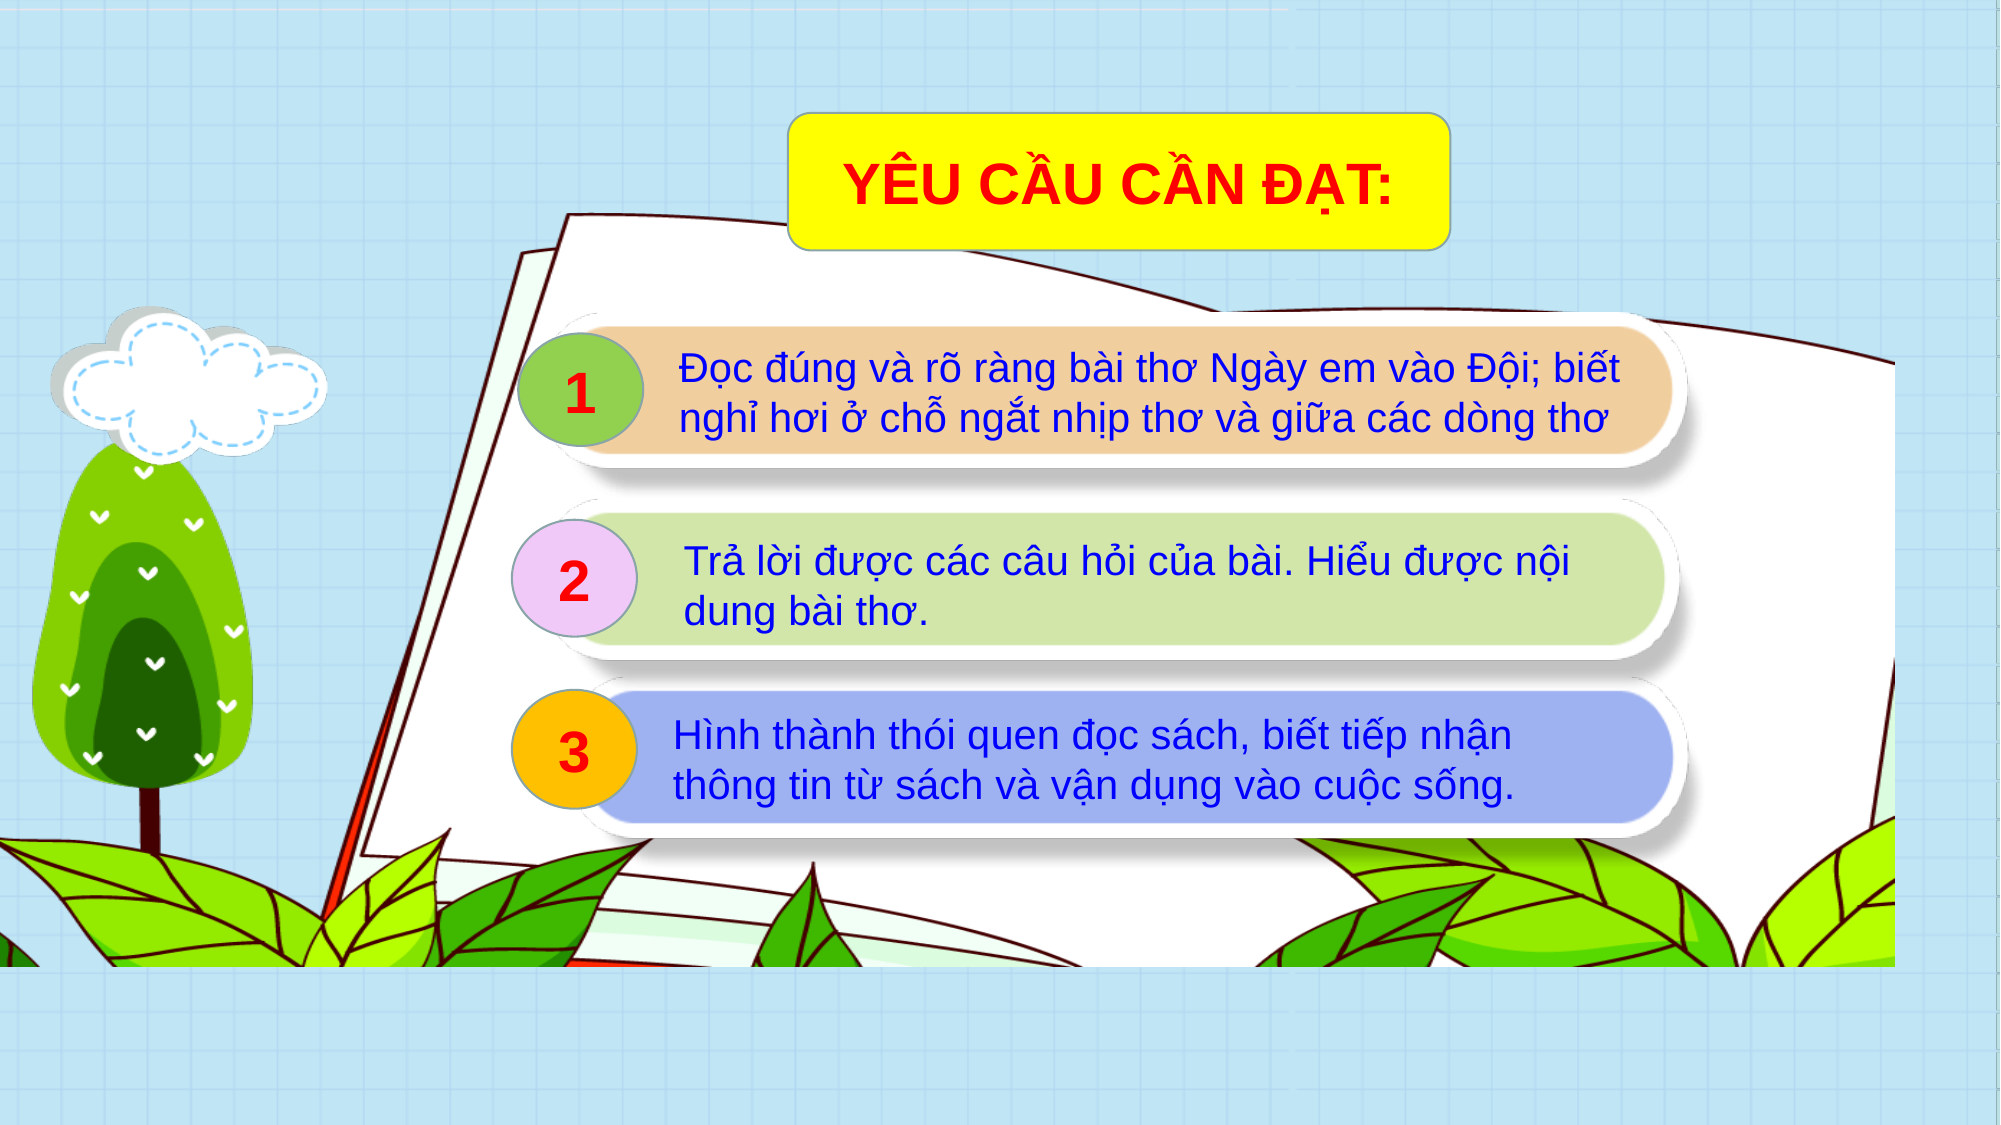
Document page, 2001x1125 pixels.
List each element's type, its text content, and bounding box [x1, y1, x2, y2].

picture [0, 0, 2000, 1125]
text_box YÊU CẦU CẦN ĐẠT: [786, 111, 1452, 212]
